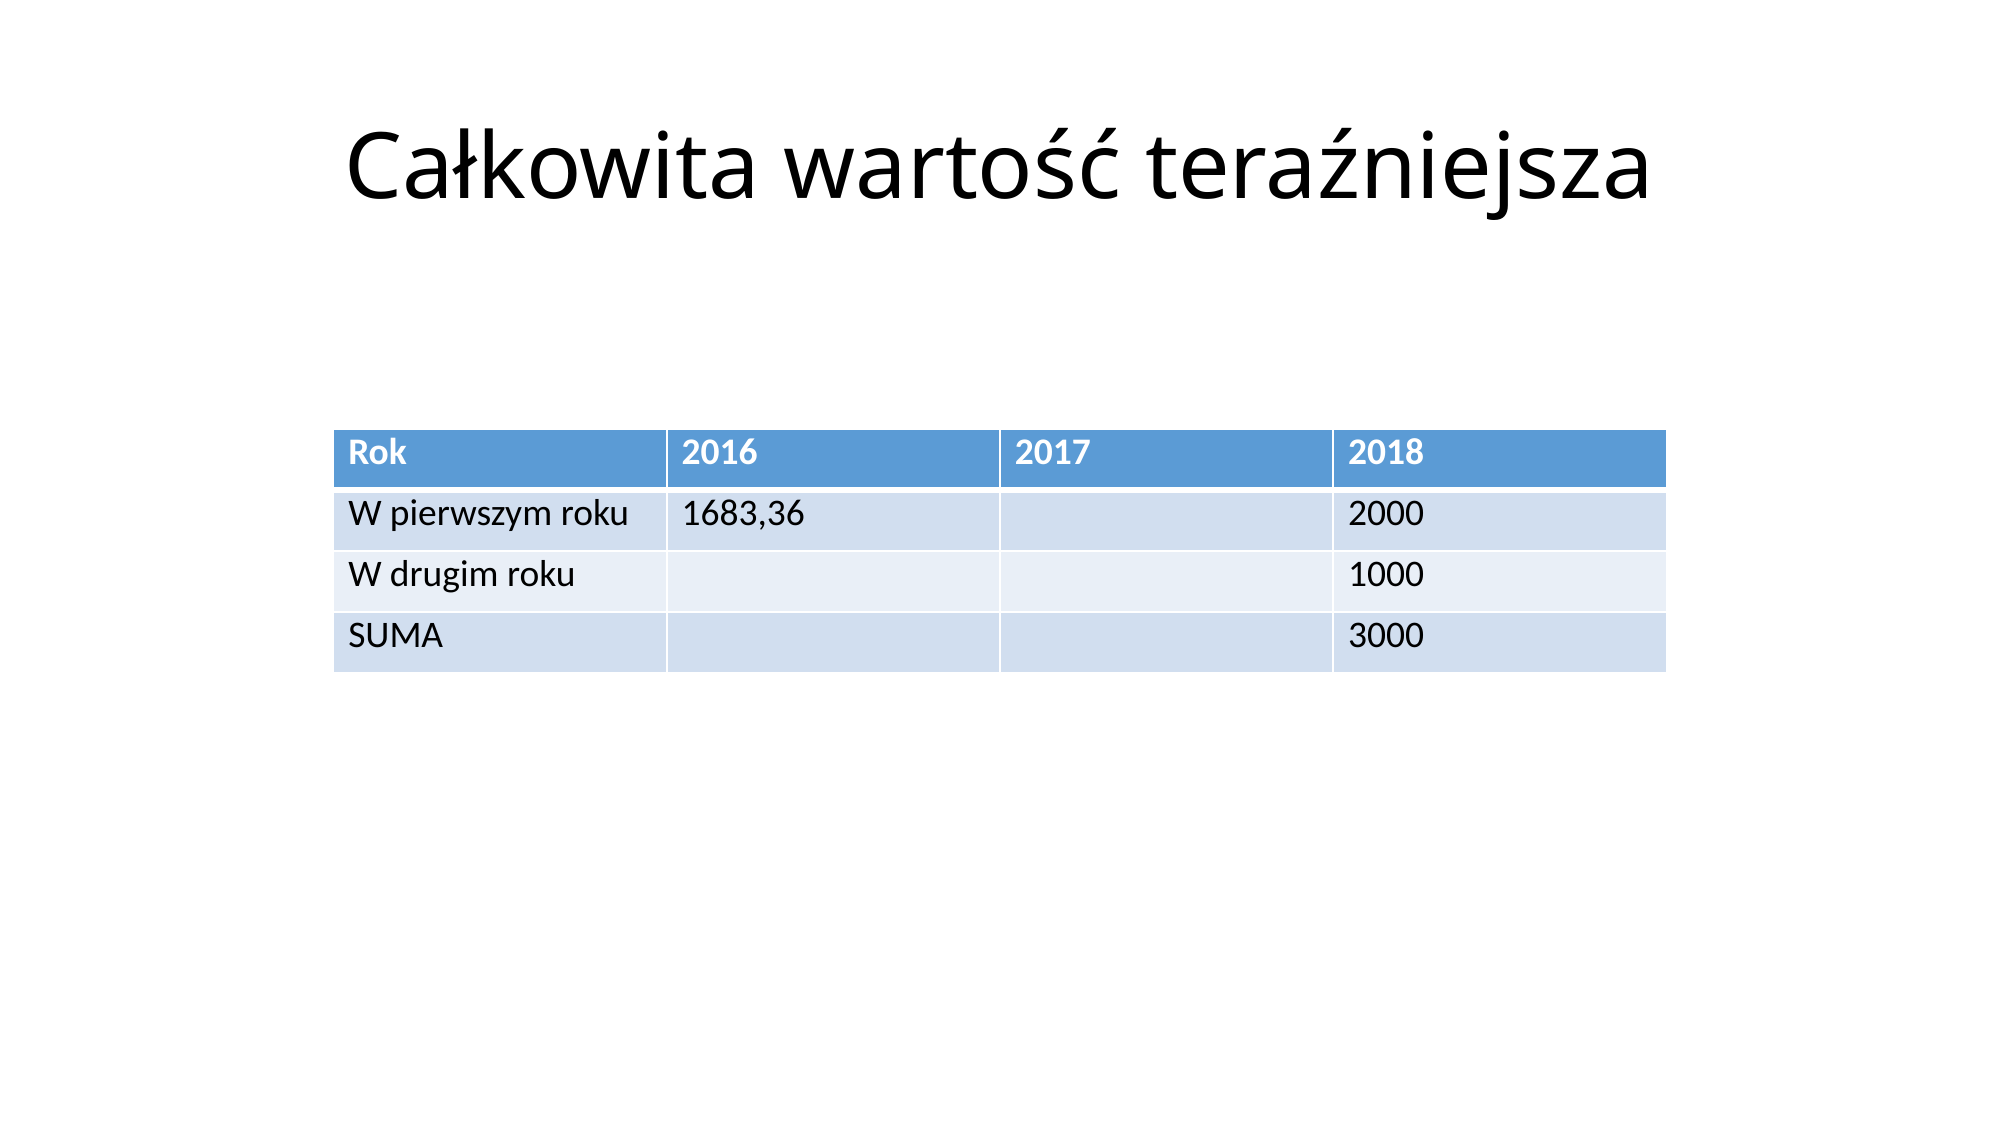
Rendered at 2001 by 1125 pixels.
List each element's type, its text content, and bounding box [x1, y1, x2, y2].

table_cell [1001, 613, 1332, 672]
table_cell 1000 [1334, 552, 1666, 611]
table_header Rok [334, 430, 666, 487]
table_cell 1683,36 [668, 493, 999, 550]
table_cell 3000 [1334, 613, 1666, 672]
table_cell W pierwszym roku [334, 493, 666, 550]
table_cell [1001, 552, 1332, 611]
title Całkowita wartość teraźniejsza [137, 59, 1863, 278]
table_header 2017 [1001, 430, 1332, 487]
table_cell [668, 613, 999, 672]
table_cell W drugim roku [334, 552, 666, 611]
table_header 2018 [1334, 430, 1666, 487]
table_cell [1001, 493, 1332, 550]
table_cell [668, 552, 999, 611]
table_header 2016 [668, 430, 999, 487]
table_cell SUMA [334, 613, 666, 672]
table_cell 2000 [1334, 493, 1666, 550]
